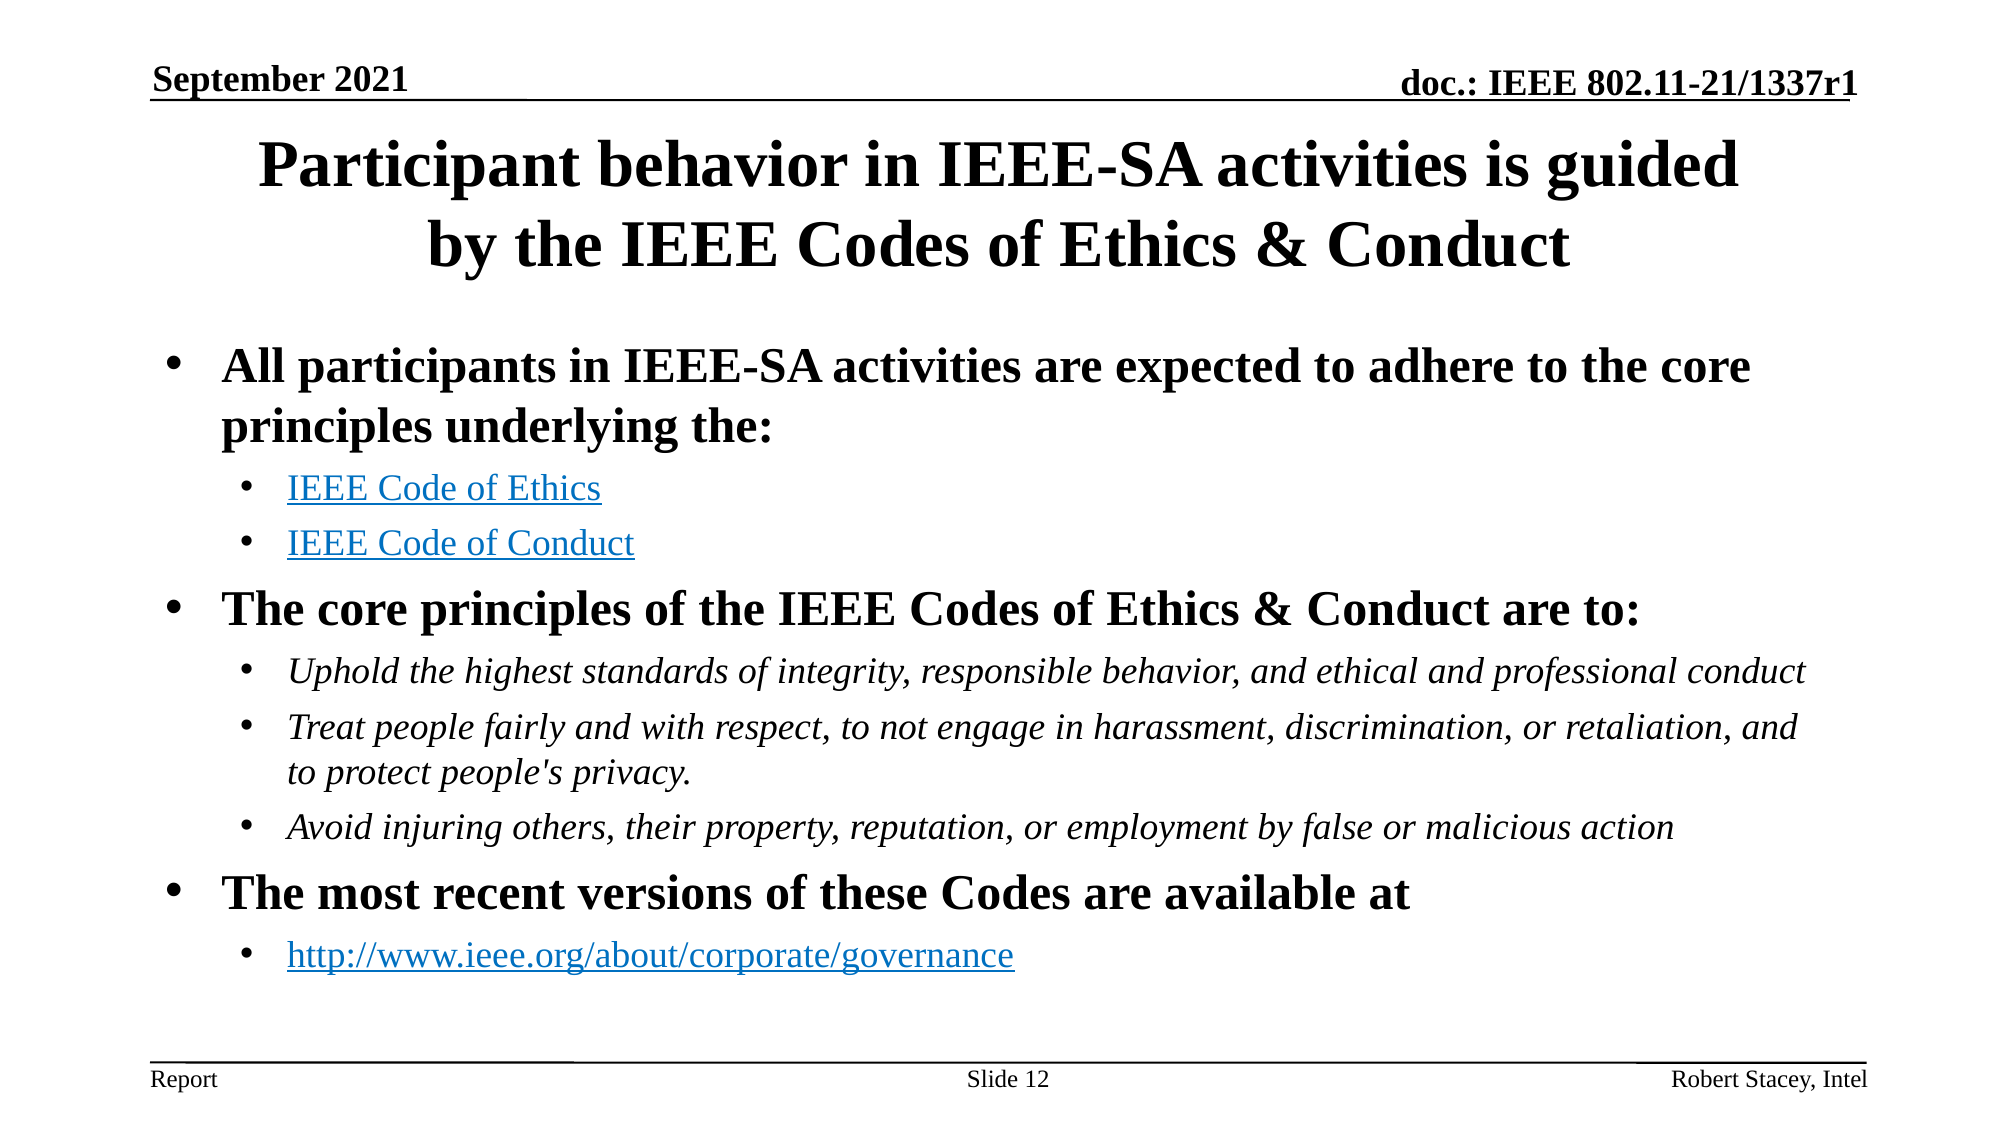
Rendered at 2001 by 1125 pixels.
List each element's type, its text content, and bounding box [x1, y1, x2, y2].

footer Robert Stacey, Intel [1171, 1061, 1869, 1093]
slide_number Slide 12 [950, 1061, 1067, 1123]
title Participant behavior in IEEE-SA activities is guided by the IEEE Codes of Ethics & Conduct [149, 112, 1850, 288]
list All participants in IEEE-SA activities are expected to adhere to the core principles underlying the: IEEE Code of Ethics IEEE Code of Conduct The core principles of the IEEE Codes of Ethics & Conduct are to: Uphold the highest standards of integrity, responsible behavior, and ethical and professional conduct Treat people fairly and with respect, to not engage in harassment, discrimination, or retaliation, and to protect people's privacy. Avoid injuring others, their property, reputation, or employment by false or malicious action The most recent versions of these Codes are available at http://www.ieee.org/about/corporate/governance [149, 324, 1850, 1000]
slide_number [152, 54, 563, 100]
